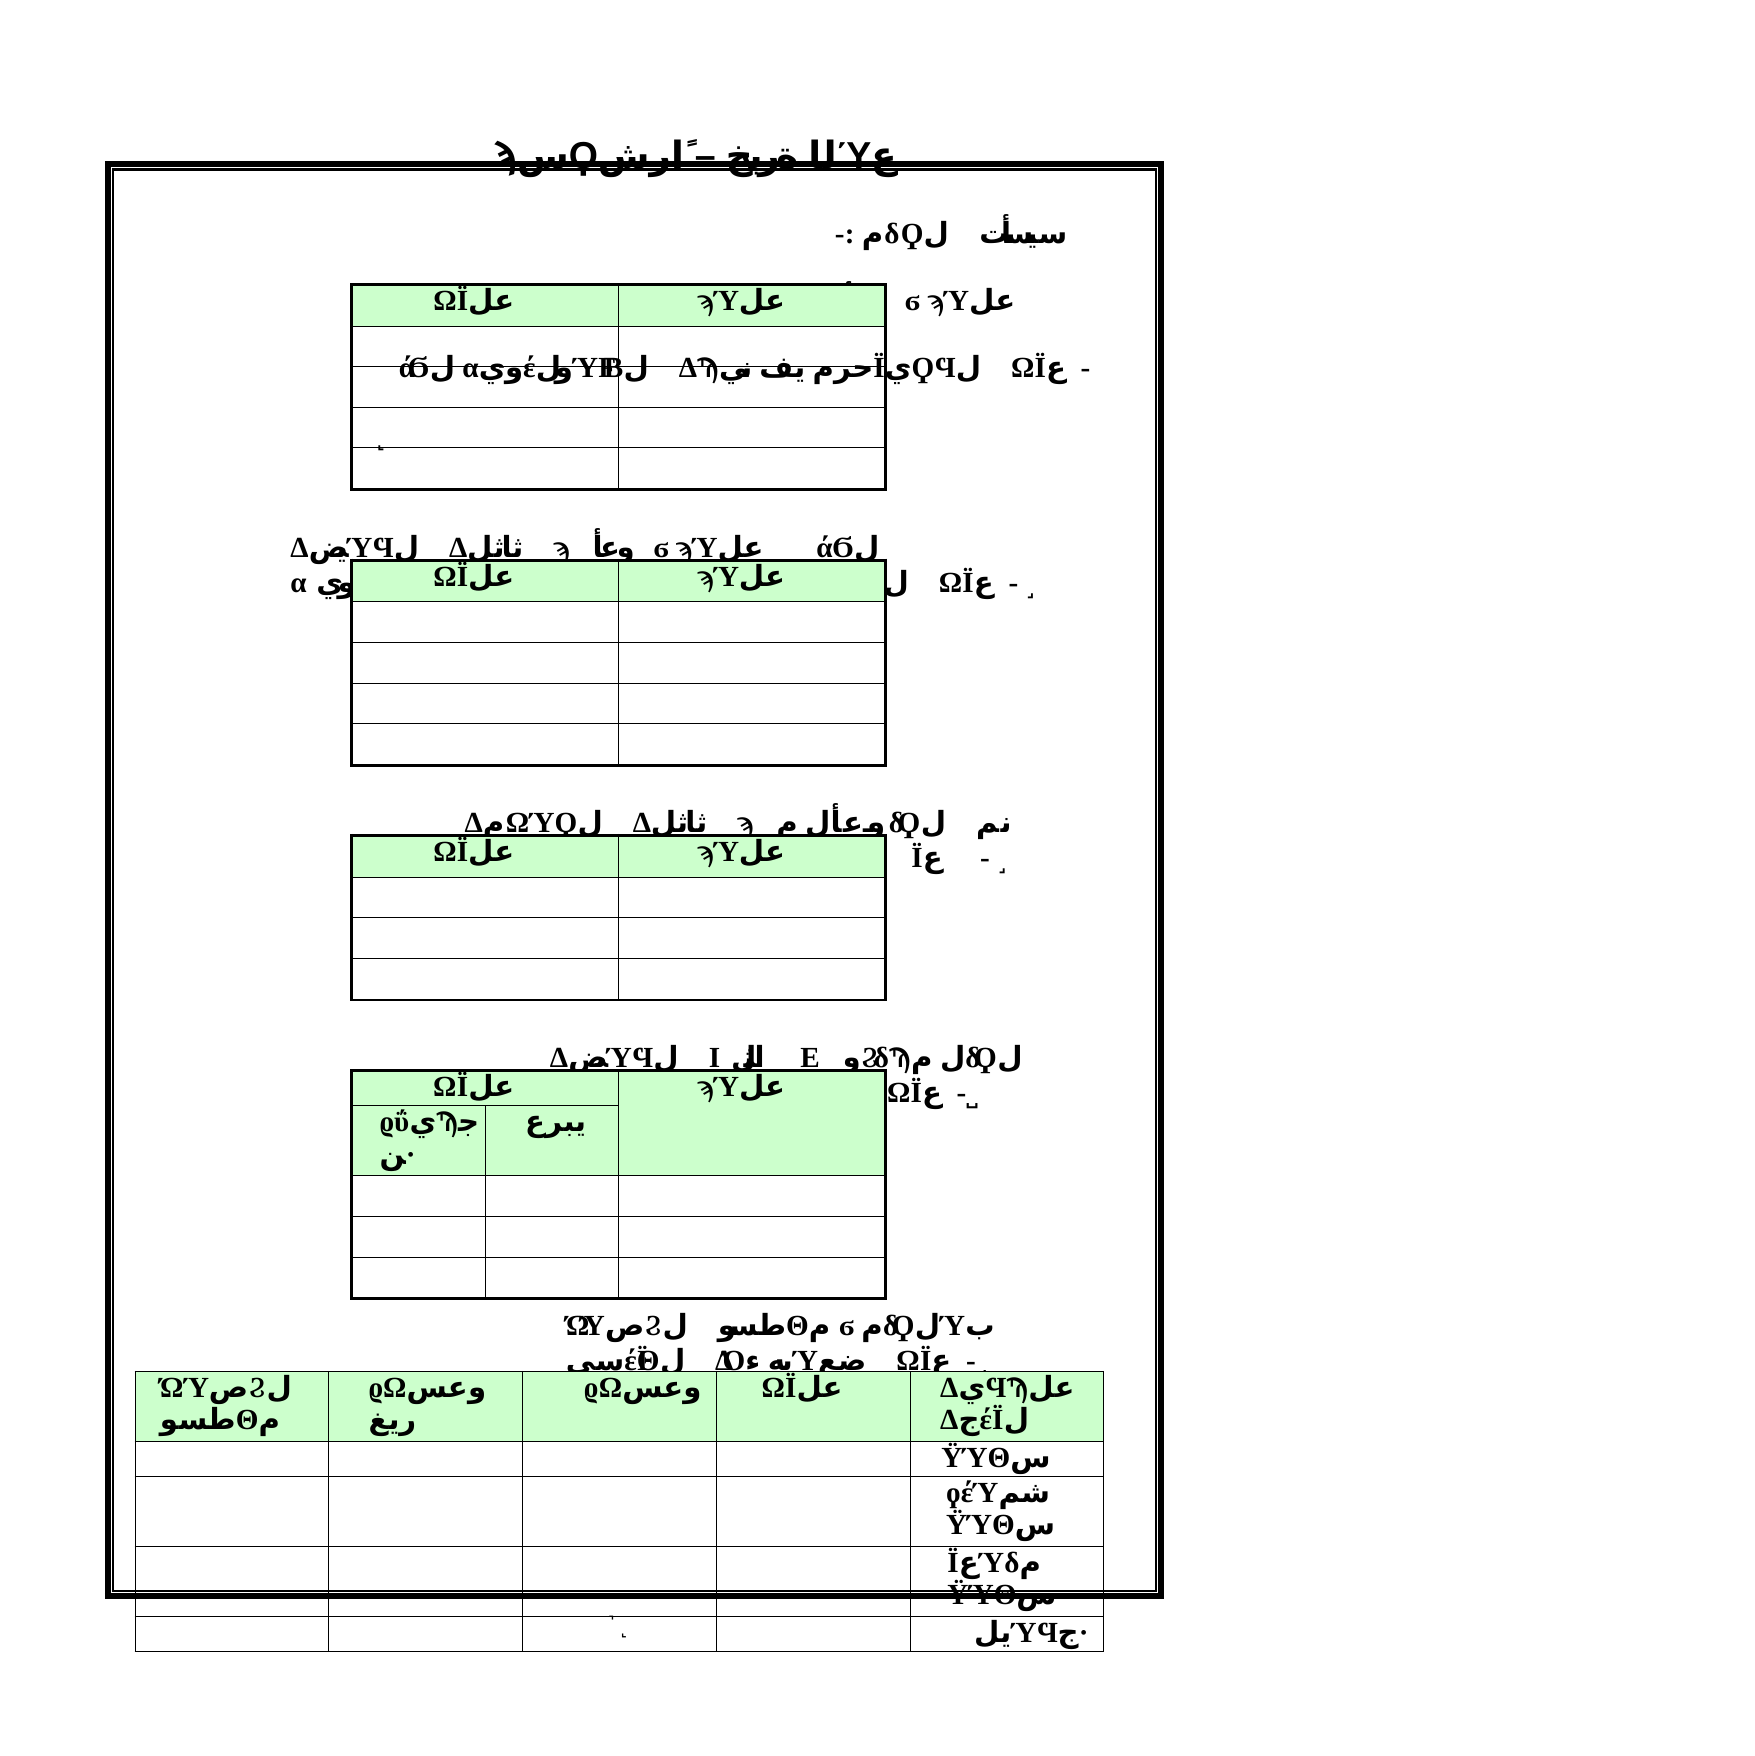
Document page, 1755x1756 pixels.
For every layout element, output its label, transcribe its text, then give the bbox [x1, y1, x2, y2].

table_cell [329, 1477, 522, 1546]
table_header ΩΪعل΍ [717, 1372, 910, 1441]
table_cell [619, 602, 884, 642]
text_box ΔيضΎϤل΍ Ιاثل΍ Ε΍وϨδϠل مδϘل΍ يف ΔيϤϠعل΍ ΙوحΒل΍ ΩΪع -˽ [547, 1038, 1096, 1109]
table_cell يبرع [486, 1106, 618, 1175]
table_cell [619, 1217, 884, 1257]
table_cell [619, 1258, 884, 1297]
table_header ΩΪعل΍ [353, 837, 618, 877]
table_cell [619, 327, 884, 366]
table_cell [619, 724, 884, 764]
table_cell [717, 1442, 910, 1476]
table_cell يلΎϤج· [911, 1617, 1103, 1651]
table_cell [619, 1176, 884, 1216]
text_box ϡسϘلا ةربخ – ًارشΎع -: مδϘل΍ سيسأت خيέΎت - ˺ ΔيضΎϤل΍ Δثاثل΍ ϡ΍وعأ΍ϭ ϡΎعل΍ ΍άϬل αويέولΎϜΒل΍ ΔϠحرم يف نيΪيϘϤل΍ ΩΪع - ˻ [374, 164, 1096, 169]
table_cell [353, 1217, 485, 1257]
table_cell [136, 1442, 328, 1476]
table_cell ϙέΎشم ΫΎΘس΃ [911, 1477, 1103, 1546]
text_box ΏΎصϨل΍ طسوΘم ϭ مδϘلΎب سيέΪΘل΍ ΔΌيه ءΎضع΃ ΩΪع - ˾ [564, 1305, 1096, 1371]
table_header ΩΪعل΍ [353, 1072, 618, 1105]
table_cell [329, 1442, 522, 1476]
table_header ϱΩوعس [523, 1372, 716, 1441]
table_cell [523, 1477, 716, 1546]
table_cell [329, 1547, 522, 1616]
table_cell [353, 602, 618, 642]
table_cell [353, 878, 618, 917]
text_box ϡسϘلا ةربخ – ًارشΎع -: مδϘل΍ سيسأت خيέΎت - ˺ ΔيضΎϤل΍ Δثاثل΍ ϡ΍وعأ΍ϭ ϡΎعل΍ ΍άϬل αويέولΎϜΒل΍ ΔϠحرم يف نيΪيϘϤل΍ ΩΪع - ˻ [374, 170, 1096, 451]
table_header ΏΎصϨل΍ طسوΘم [136, 1372, 328, 1441]
table_cell [353, 448, 618, 488]
table_cell [329, 1617, 522, 1651]
table_header ϡΎعل΍ [619, 562, 884, 601]
table_cell [619, 959, 884, 999]
table_cell [486, 1176, 618, 1216]
table_cell [136, 1477, 328, 1546]
table_header ΔيϤϠعل΍ ΔجέΪل΍ [911, 1372, 1103, 1441]
table_cell [717, 1547, 910, 1616]
table_cell [353, 367, 618, 407]
table_cell [619, 684, 884, 723]
table_cell [619, 643, 884, 683]
table_cell ΫΎΘس΃ [911, 1442, 1103, 1476]
table_cell [717, 1477, 910, 1546]
table_cell [619, 918, 884, 958]
table_cell [136, 1547, 328, 1616]
table_cell [353, 1176, 485, 1216]
table_cell [136, 1617, 328, 1651]
table_cell [619, 878, 884, 917]
table_cell [353, 959, 618, 999]
table_cell ϱΰيϠجن· [353, 1106, 485, 1175]
table_cell [353, 918, 618, 958]
table_header ΩΪعل΍ [353, 562, 618, 601]
table_cell [353, 327, 618, 366]
table_cell [523, 1442, 716, 1476]
table_cell [353, 408, 618, 447]
table_cell [619, 367, 884, 407]
table_cell [523, 1617, 716, 1651]
table_cell [619, 448, 884, 488]
text_box ΔمΩΎϘل΍ Δثاثل΍ ϡ΍وعأل مδϘل΍ نم مϬجرΨت عقوΘϤل΍ Ώاτل΍ Ω΍Ϊع΃ - ˼ [462, 803, 1096, 874]
table_cell [717, 1617, 910, 1651]
table_cell [523, 1547, 716, 1616]
table_header ϡΎعل΍ [619, 1072, 884, 1175]
table_cell [353, 724, 618, 764]
text_box ΔيضΎϤل΍ Δثاثل΍ ϡ΍وعأ΍ϭ ϡΎعل΍ ΍άϬل αويέولΎϜΒل΍ ΔϠحرϤل مδϘل΍ نم نيجيرΨل΍ ΩΪع - ˼ [288, 528, 1096, 599]
table_header ϡΎعل΍ [619, 286, 884, 326]
text_box ϡسϘلا ةربخ – ًارشΎع -: مδϘل΍ سيسأت خيέΎت - ˺ ΔيضΎϤل΍ Δثاثل΍ ϡ΍وعأ΍ϭ ϡΎعل΍ ΍άϬل αويέولΎϜΒل΍ ΔϠحرم يف نيΪيϘϤل΍ ΩΪع - ˻ [374, 111, 1096, 163]
table_cell [353, 1258, 485, 1297]
table_header ϡΎعل΍ [619, 837, 884, 877]
table_cell [353, 684, 618, 723]
table_cell [486, 1258, 618, 1297]
table_header ϱΩوعس ريغ [329, 1372, 522, 1441]
table_header ΩΪعل΍ [353, 286, 618, 326]
table_cell ΪعΎδم ΫΎΘس΃ [911, 1547, 1103, 1616]
table_cell [353, 643, 618, 683]
table_cell [619, 408, 884, 447]
table_cell [486, 1217, 618, 1257]
